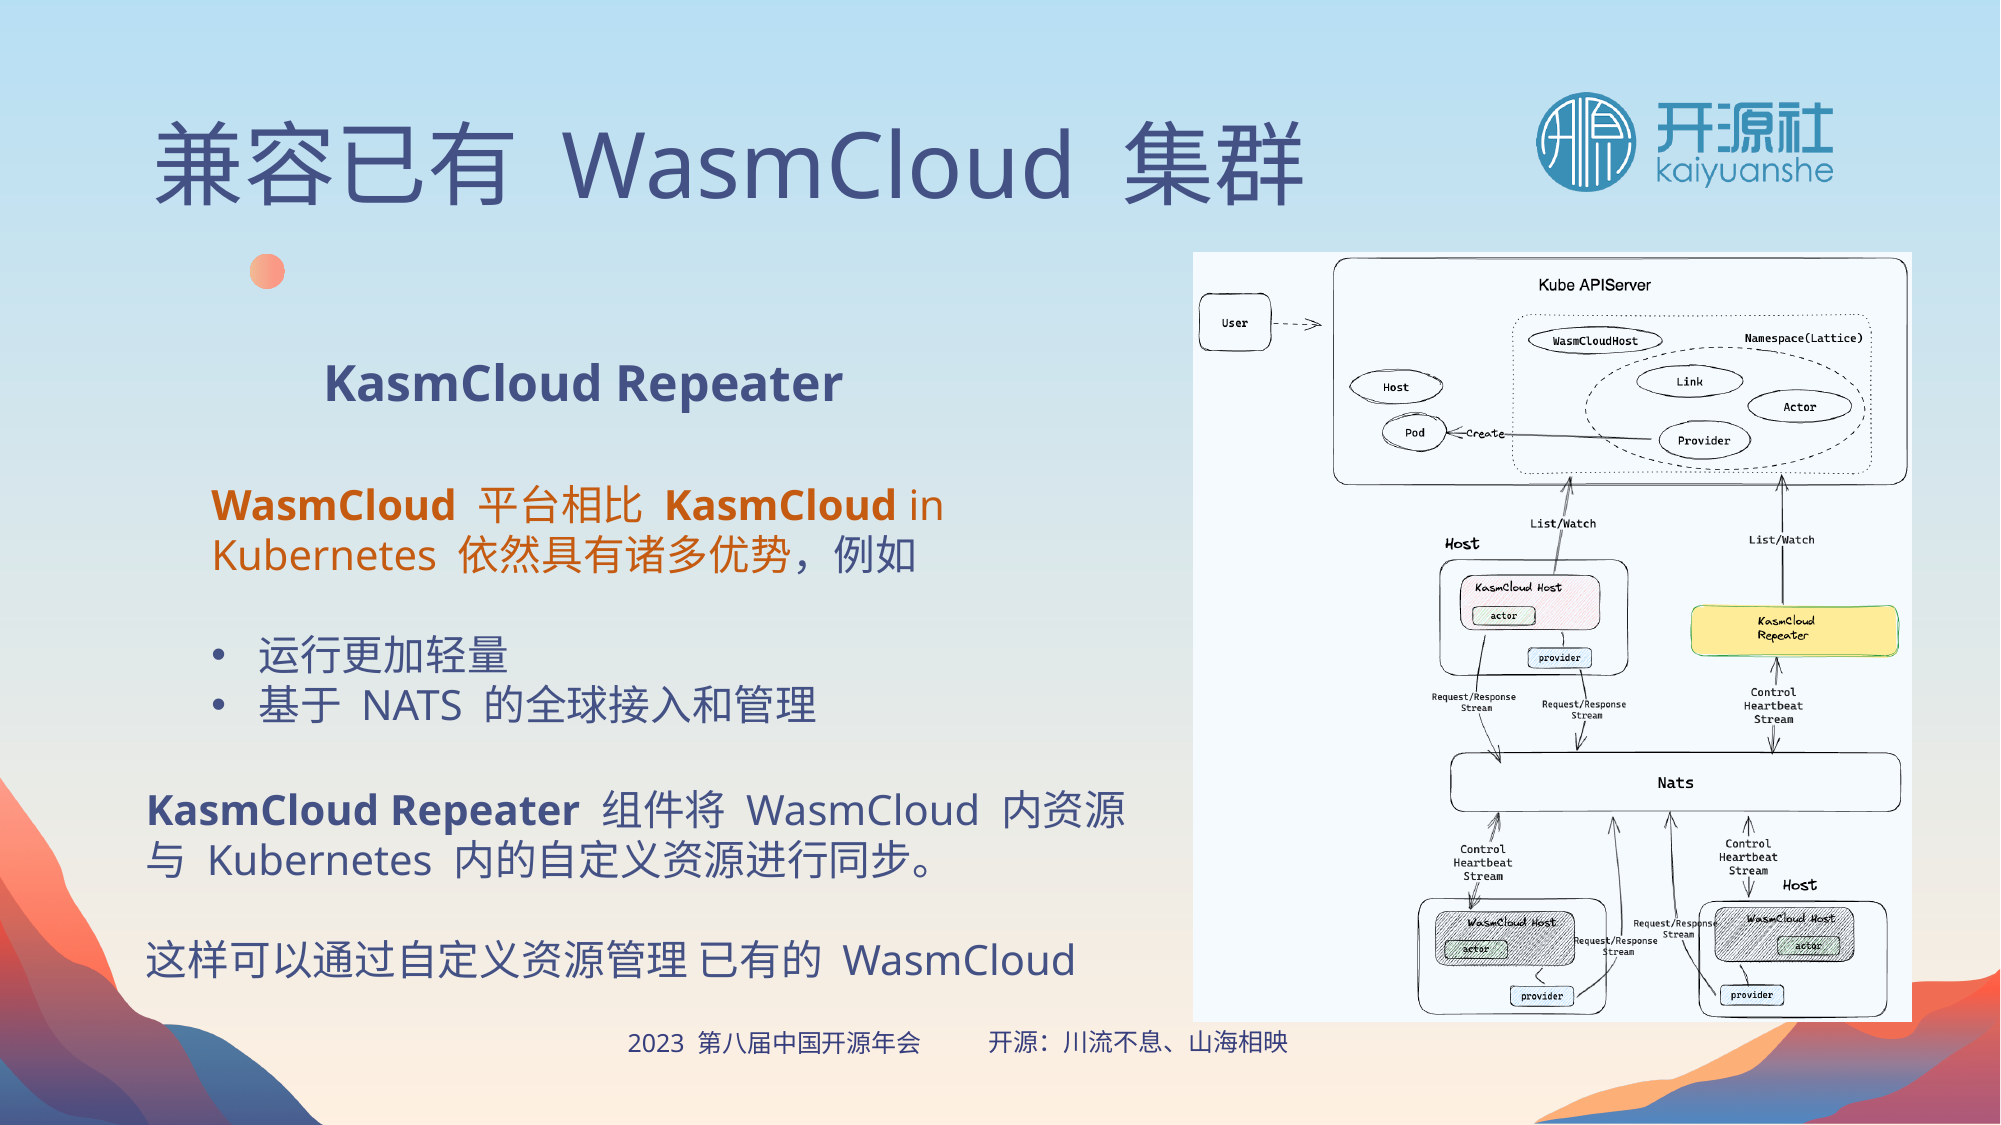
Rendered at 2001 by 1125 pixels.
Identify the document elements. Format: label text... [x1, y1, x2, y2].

text_box WasmCloud 平台相比 KasmCloud in Kubernetes 依然具有诸多优势，例如 运行更加轻量 基于 NATS 的全球接入和管理 [203, 470, 968, 700]
title 兼容已有 WasmCloud 集群 [137, 59, 1863, 278]
picture [1193, 252, 2001, 1124]
text_box KasmCloud Repeater [308, 343, 863, 419]
picture [0, 730, 423, 1125]
text_box KasmCloud Repeater 组件将 WasmCloud 内资源与 Kubernetes 内的自定义资源进行同步。 这样可以通过自定义资源管理 已有的 WasmCloud [137, 775, 1162, 992]
